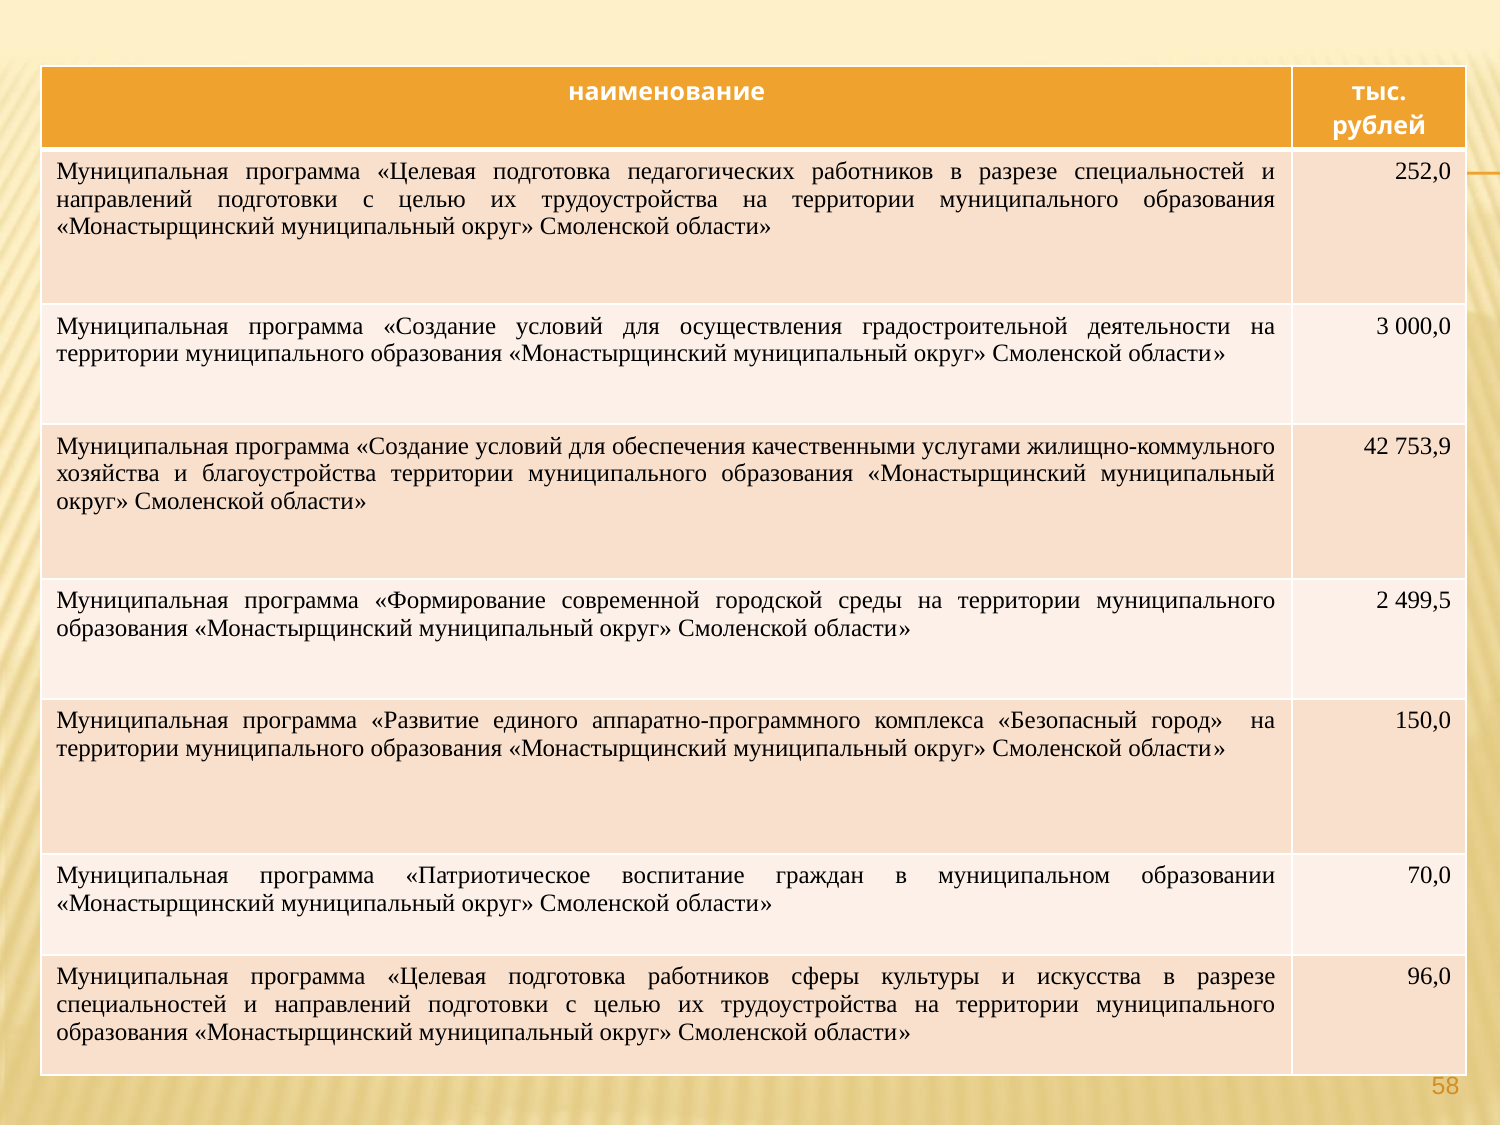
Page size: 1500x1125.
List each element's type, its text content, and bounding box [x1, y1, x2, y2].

table_cell Муниципальная программа «Патриотическое воспитание граждан в муниципальном образовании «Монастырщинский муниципальный округ» Смоленской области» [42, 855, 1291, 954]
table_cell Муниципальная программа «Создание условий для осуществления градостроительной деятельности на территории муниципального образования «Монастырщинский муниципальный округ» Смоленской области» [42, 305, 1291, 423]
table_cell 96,0 [1293, 956, 1465, 1074]
table_cell 3 000,0 [1293, 305, 1465, 423]
table_cell Муниципальная программа «Целевая подготовка педагогических работников в разрезе специальностей и направлений подготовки с целью их трудоустройства на территории муниципального образования «Монастырщинский муниципальный округ» Смоленской области» [42, 152, 1291, 303]
table_cell Муниципальная программа «Целевая подготовка работников сферы культуры и искусства в разрезе специальностей и направлений подготовки с целью их трудоустройства на территории муниципального образования «Монастырщинский муниципальный округ» Смоленской области» [42, 956, 1291, 1074]
slide_number 58 [1350, 1061, 1475, 1103]
table_cell 252,0 [1293, 152, 1465, 303]
table_cell Муниципальная программа «Создание условий для обеспечения качественными услугами жилищно-коммульного хозяйства и благоустройства территории муниципального образования «Монастырщинский муниципальный округ» Смоленской области» [42, 425, 1291, 578]
table_cell 150,0 [1293, 700, 1465, 853]
table_cell Муниципальная программа «Развитие единого аппаратно-программного комплекса «Безопасный город» на территории муниципального образования «Монастырщинский муниципальный округ» Смоленской области» [42, 700, 1291, 853]
table_cell Муниципальная программа «Формирование современной городской среды на территории муниципального образования «Монастырщинский муниципальный округ» Смоленской области» [42, 580, 1291, 698]
table_cell 2 499,5 [1293, 580, 1465, 698]
table_cell 42 753,9 [1293, 425, 1465, 578]
table_cell 70,0 [1293, 855, 1465, 954]
table_header тыс. рублей [1293, 67, 1465, 147]
picture [0, 0, 1500, 1125]
table_header наименование [42, 67, 1291, 147]
